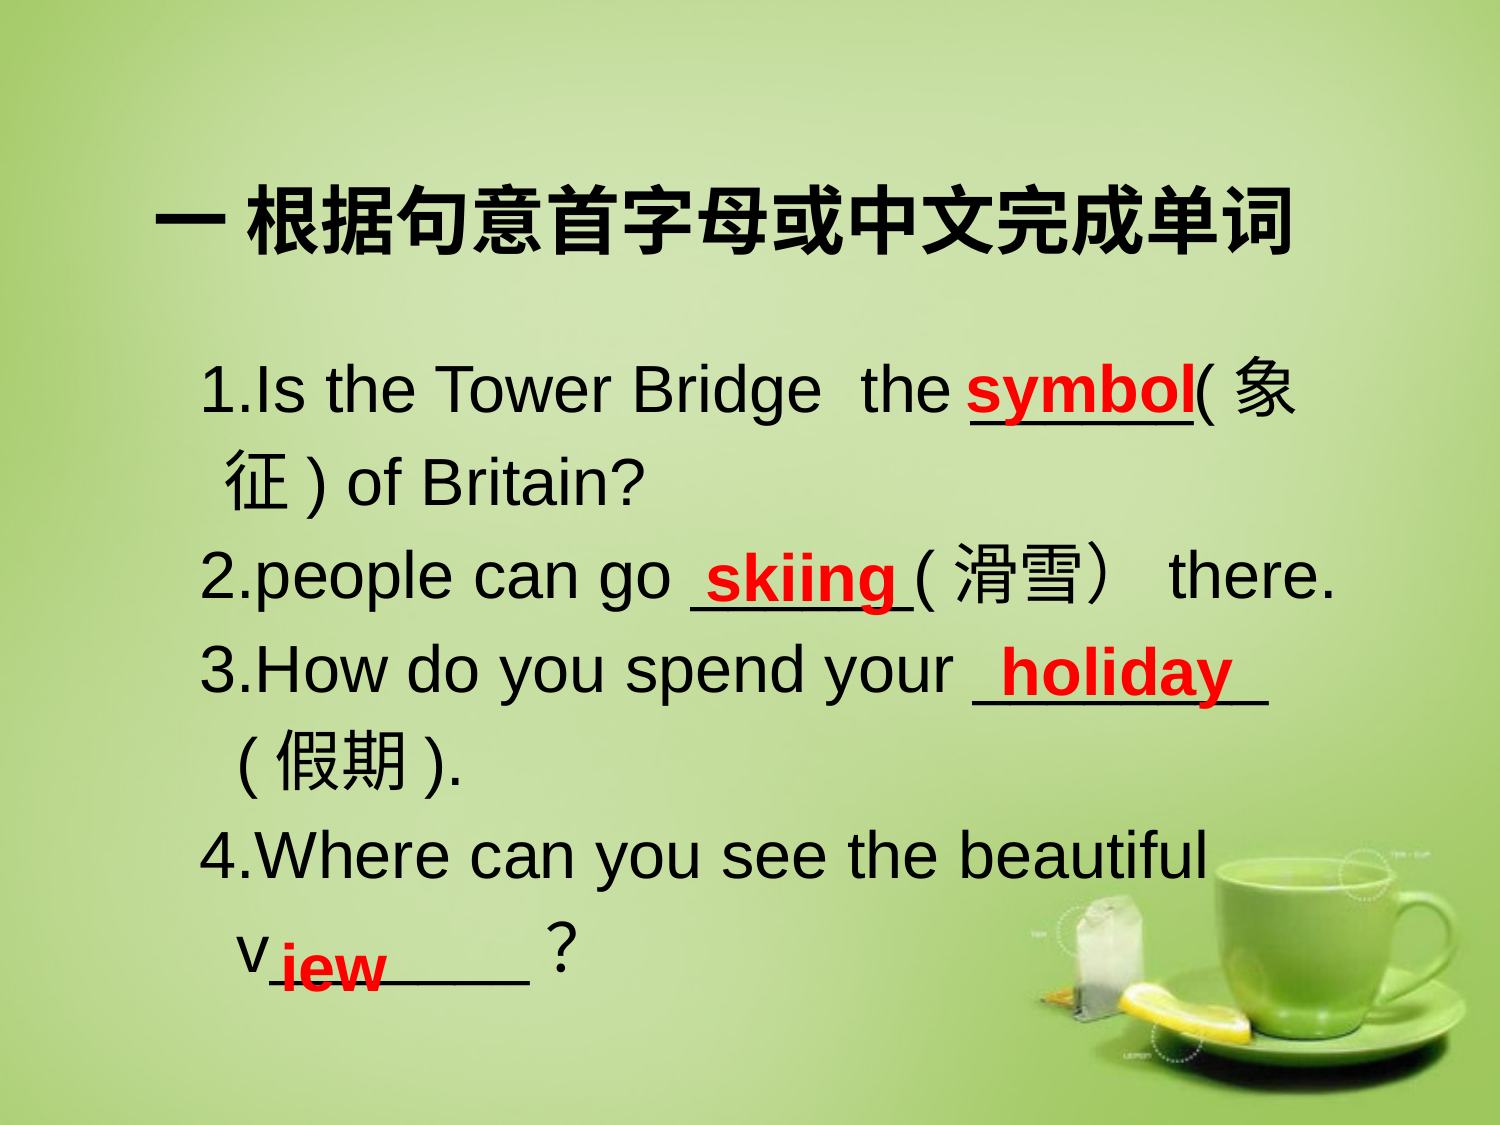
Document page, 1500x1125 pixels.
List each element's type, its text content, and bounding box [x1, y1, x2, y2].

picture [0, 0, 1500, 1125]
text_box holiday [986, 621, 1270, 717]
text_box skiing [690, 527, 916, 622]
list 1.Is the Tower Bridge the ______(象 征) of Britain? 2.people can go ______(滑雪）there. 3.How do you spend your ________ (假期). 4.Where can you see the beautiful v_______？ [147, 338, 1500, 1076]
title 一 根据句意首字母或中文完成单词 [50, 125, 1400, 313]
text_box iew [265, 916, 408, 1012]
text_box symbol [950, 337, 1235, 433]
